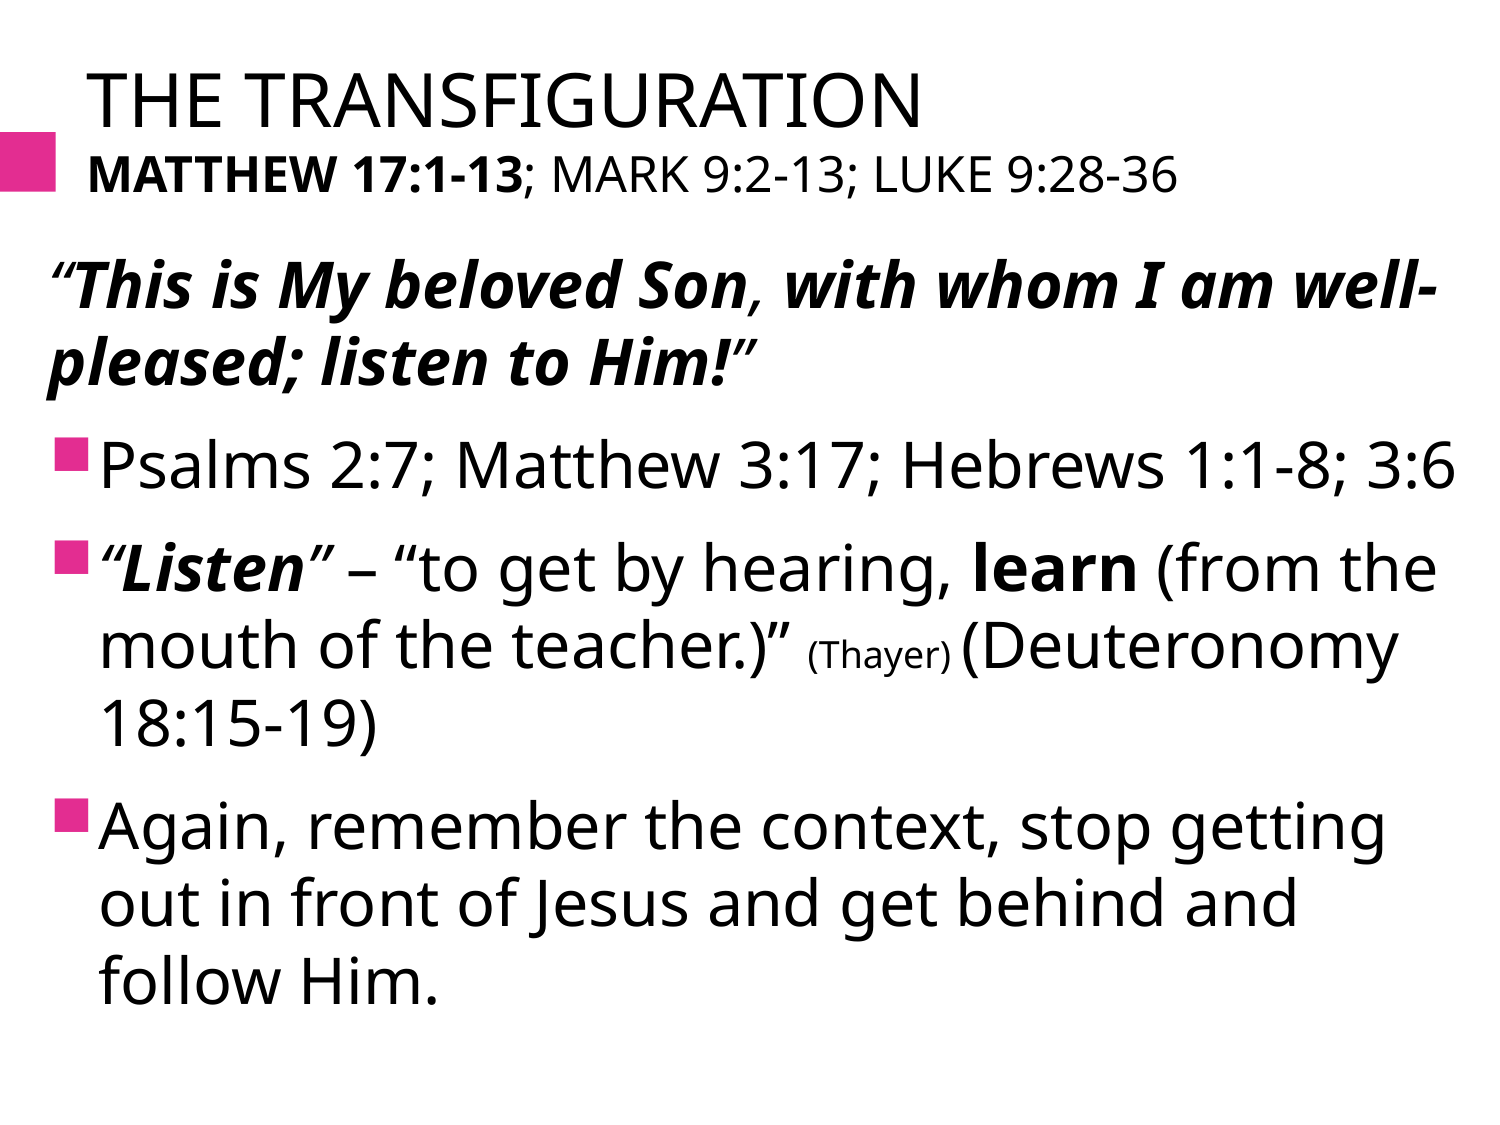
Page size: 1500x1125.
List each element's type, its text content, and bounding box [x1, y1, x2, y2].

title The transfiguration Matthew 17:1-13; Mark 9:2-13; Luke 9:28-36 [71, 45, 1429, 249]
list “This is My beloved Son, with whom I am well-pleased; listen to Him!” Psalms 2:7; Matthew 3:17; Hebrews 1:1-8; 3:6 “Listen” – “to get by hearing, learn (from the mouth of the teacher.)” (Thayer) (Deuteronomy 18:15-19) Again, remember the context, stop getting out in front of Jesus and get behind and follow Him. [33, 235, 1475, 1025]
